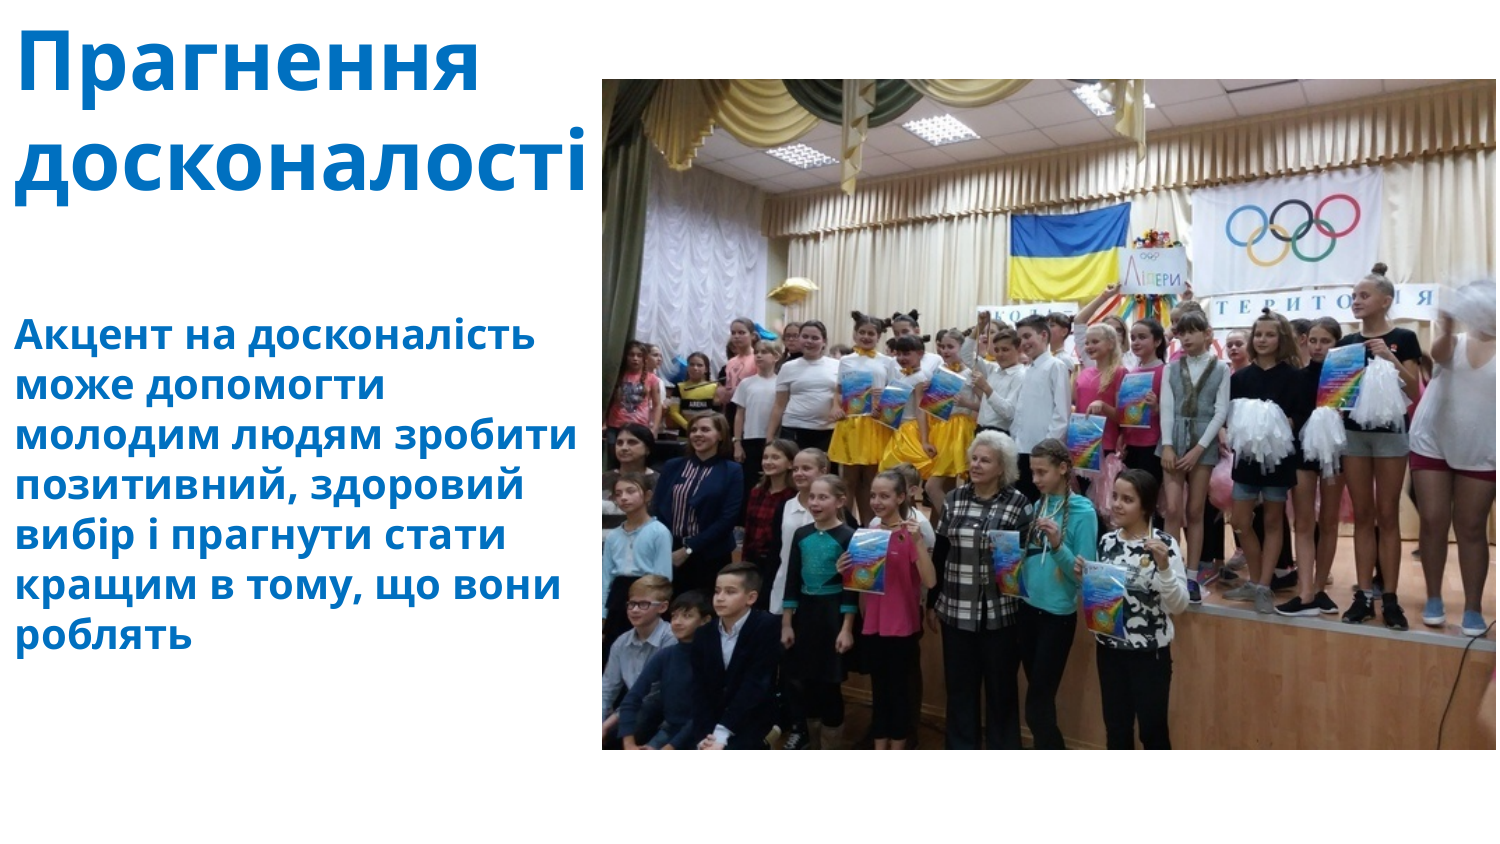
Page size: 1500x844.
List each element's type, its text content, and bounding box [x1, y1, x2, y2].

text_box Прагнення досконалості Акцент на досконалість може допомогти молодим людям зробити позитивний, здоровий вибір і прагнути стати кращим в тому, що вони роблять [0, 0, 609, 666]
picture [601, 79, 1496, 750]
